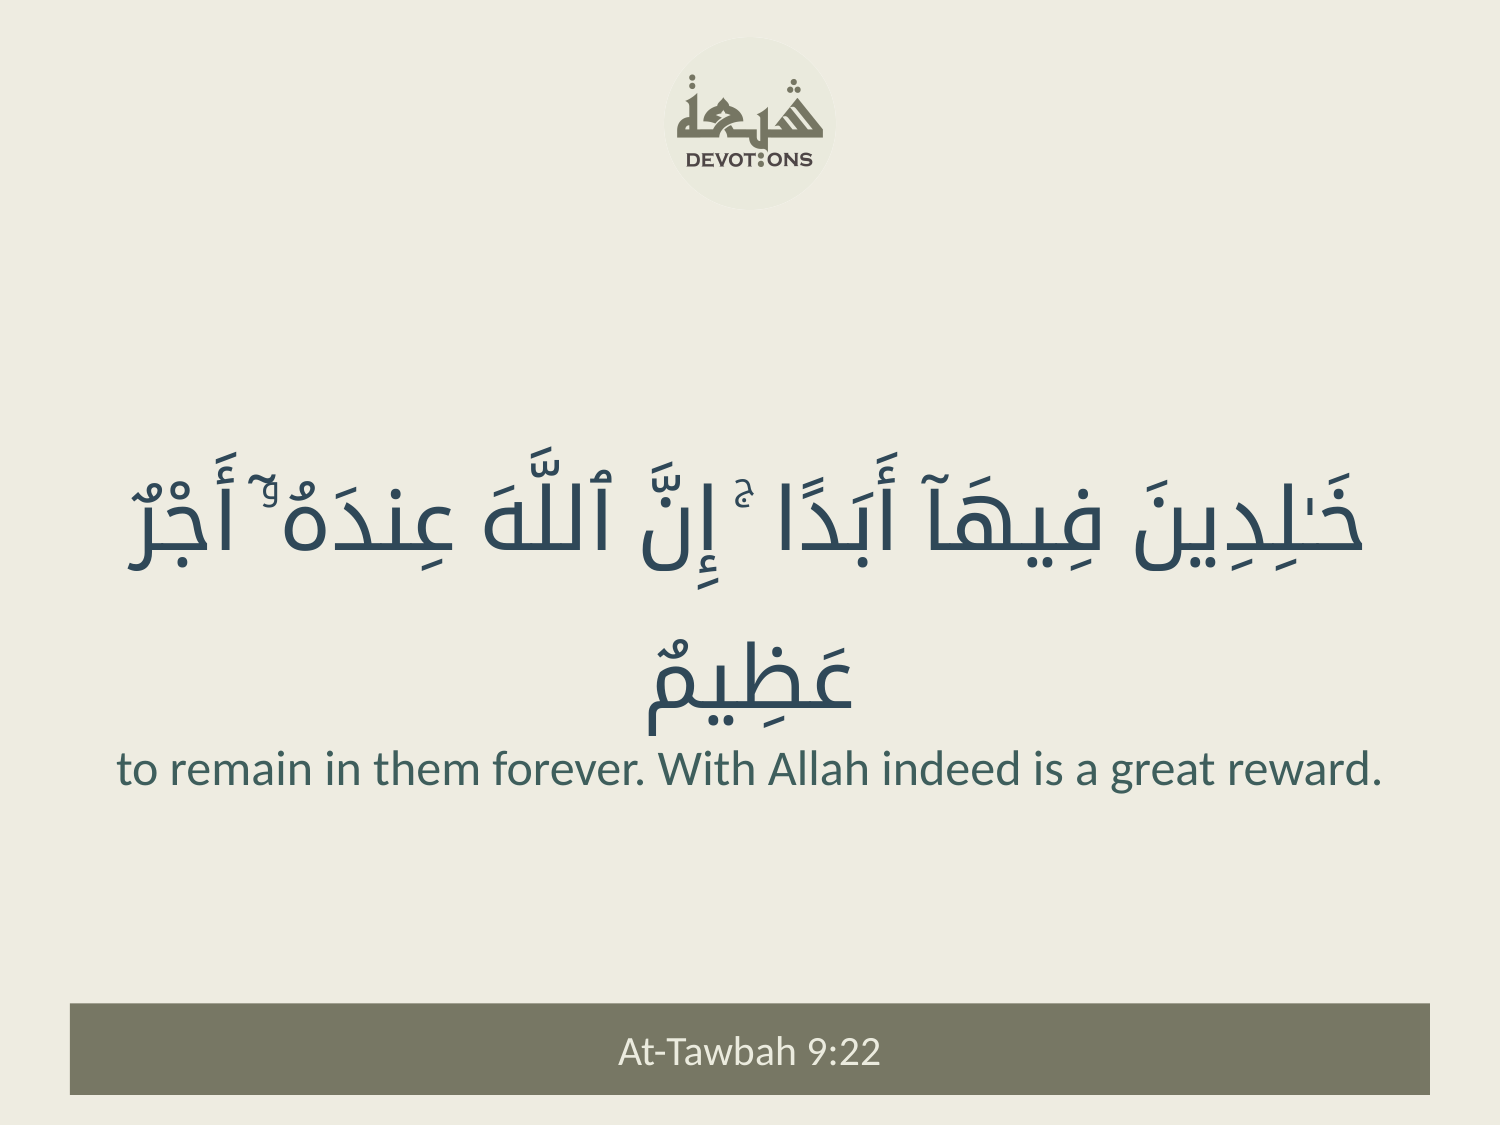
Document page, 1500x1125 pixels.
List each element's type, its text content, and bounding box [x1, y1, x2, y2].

list At-Tawbah 9:22 [69, 1003, 1430, 1095]
picture [656, 29, 844, 203]
list خَـٰلِدِينَ فِيهَآ أَبَدًا ۚ إِنَّ ٱللَّهَ عِندَهُۥٓ أَجْرٌ عَظِيمٌ to remain in them forever. With Allah indeed is a great reward. [69, 203, 1430, 1003]
